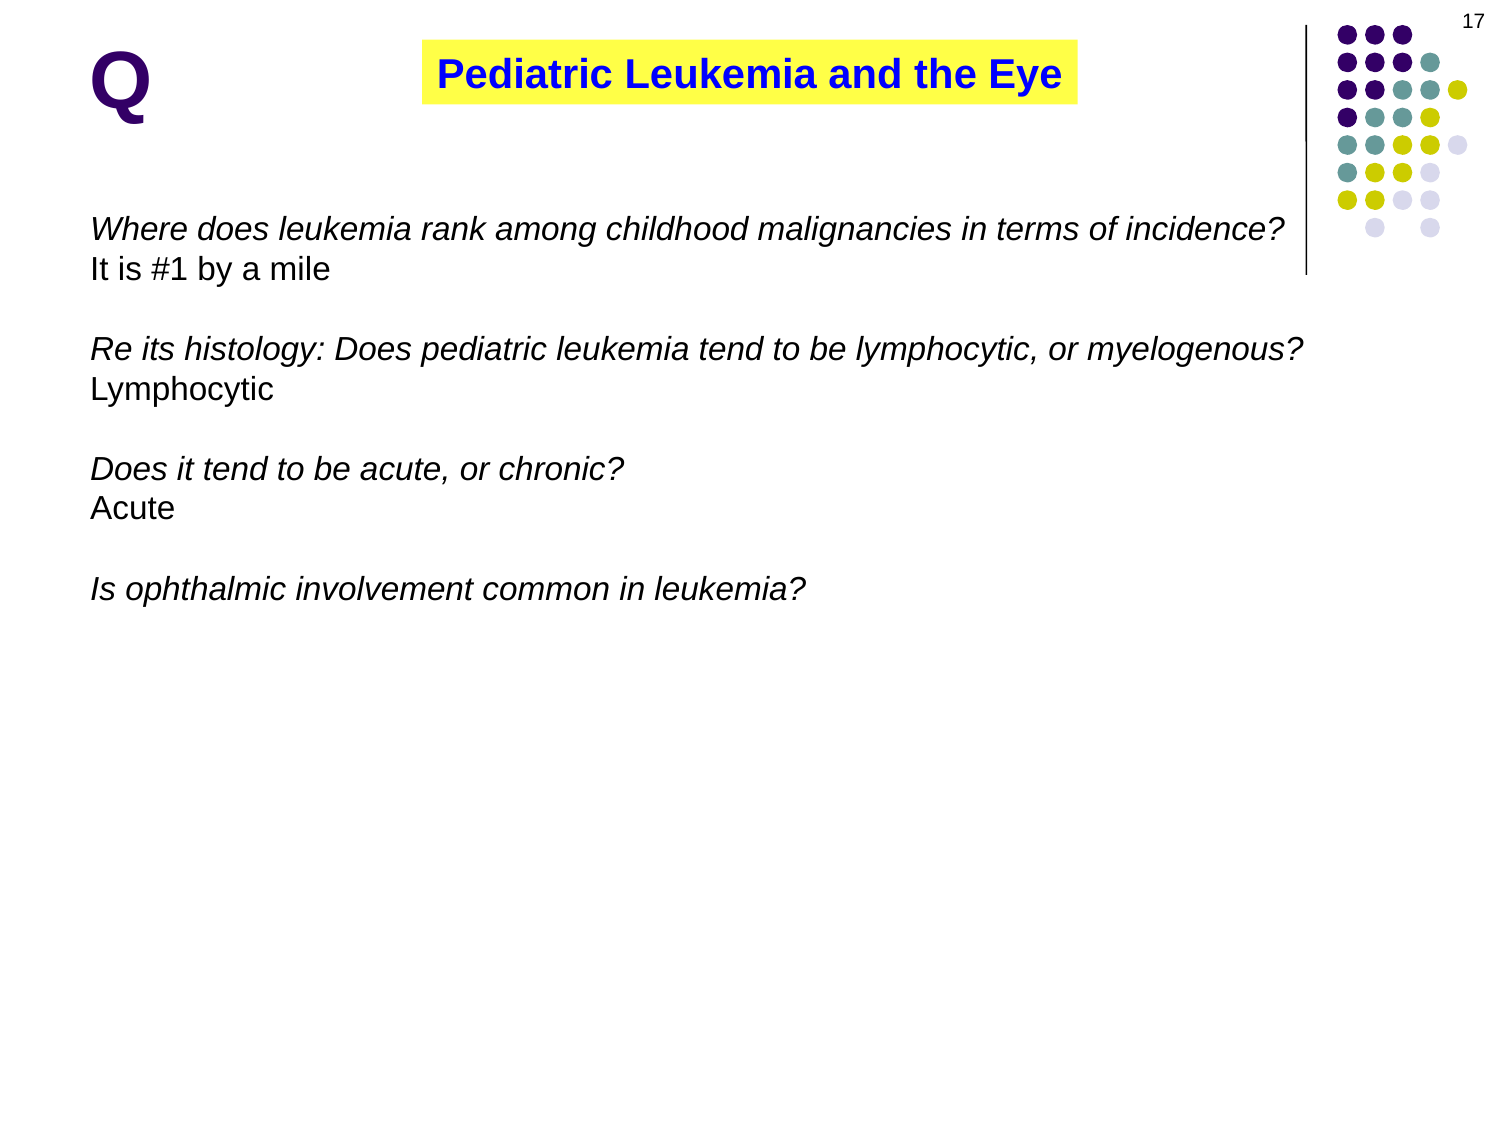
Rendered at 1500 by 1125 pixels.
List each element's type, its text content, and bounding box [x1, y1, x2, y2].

text_box Where does leukemia rank among childhood malignancies in terms of incidence? It is #1 by a mile Re its histology: Does pediatric leukemia tend to be lymphocytic, or myelogenous? Lymphocytic Does it tend to be acute, or chronic? Acute Is ophthalmic involvement common in leukemia? [75, 199, 1321, 614]
text_box Q [75, 20, 1313, 150]
slide_number 17 [1149, 0, 1500, 75]
